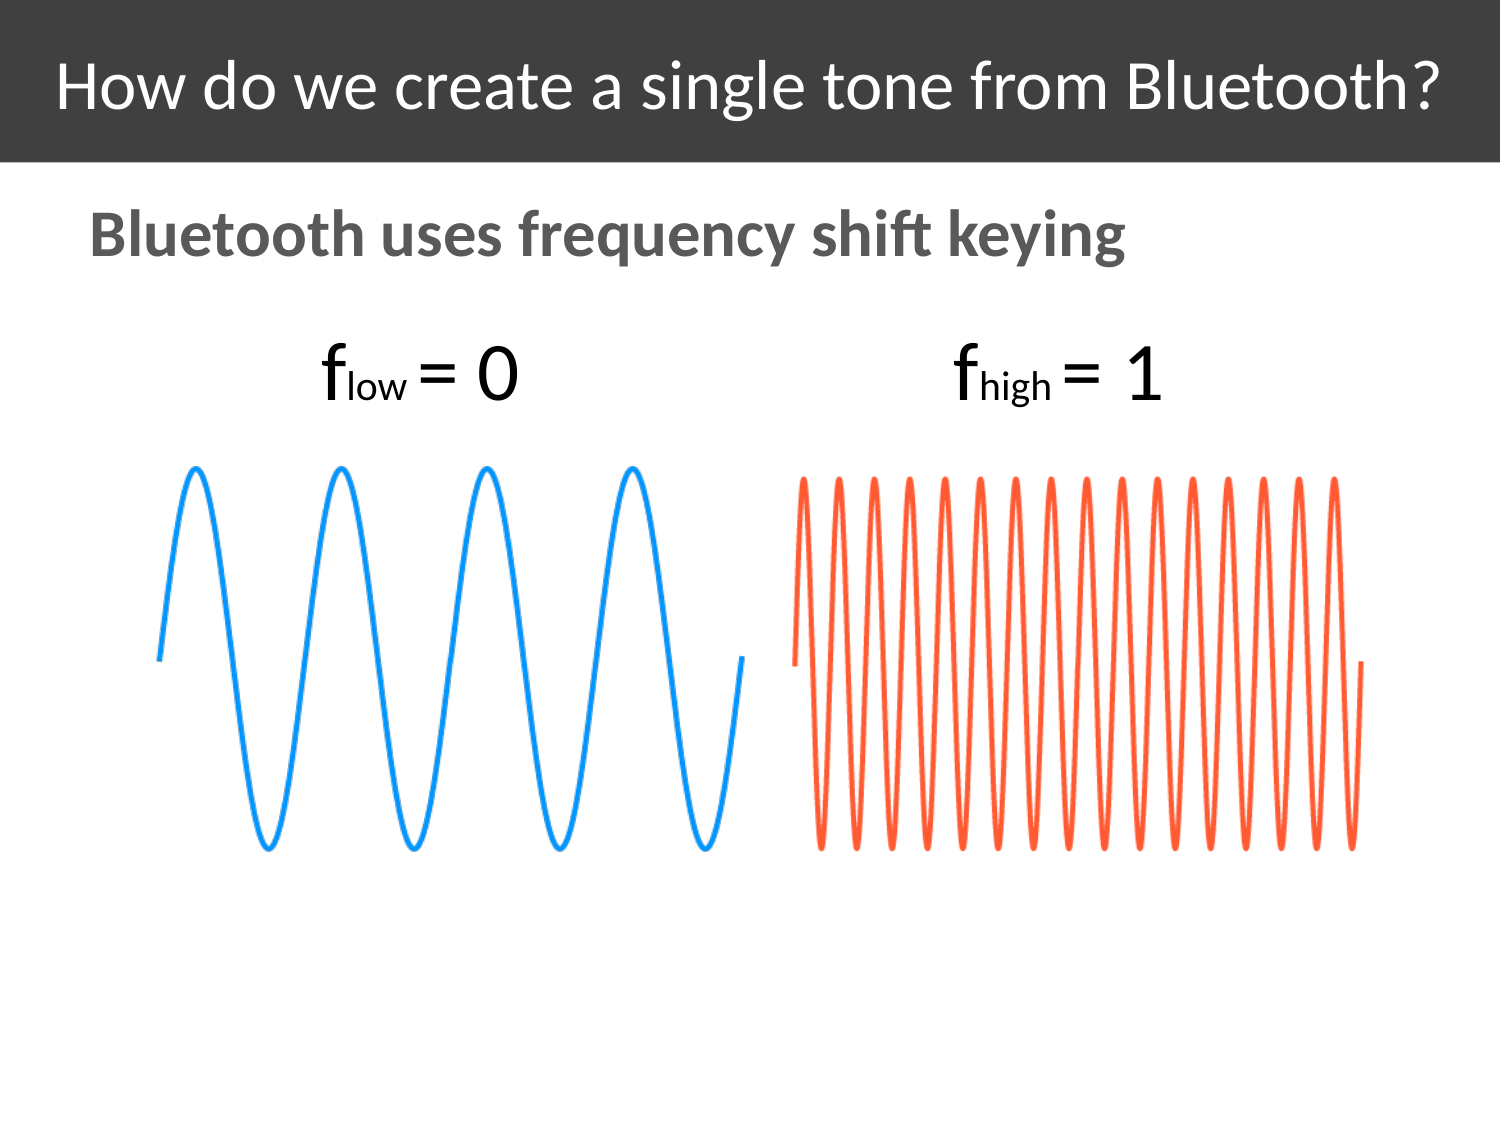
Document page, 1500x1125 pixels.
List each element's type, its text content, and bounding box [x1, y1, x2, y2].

text_box fhigh = 1 [938, 309, 1189, 385]
text_box Bluetooth uses frequency shift keying [74, 182, 1378, 277]
text_box flow = 0 [306, 309, 544, 373]
picture [62, 374, 1376, 944]
text_box How do we create a single tone from Bluetooth? [0, 0, 1500, 163]
